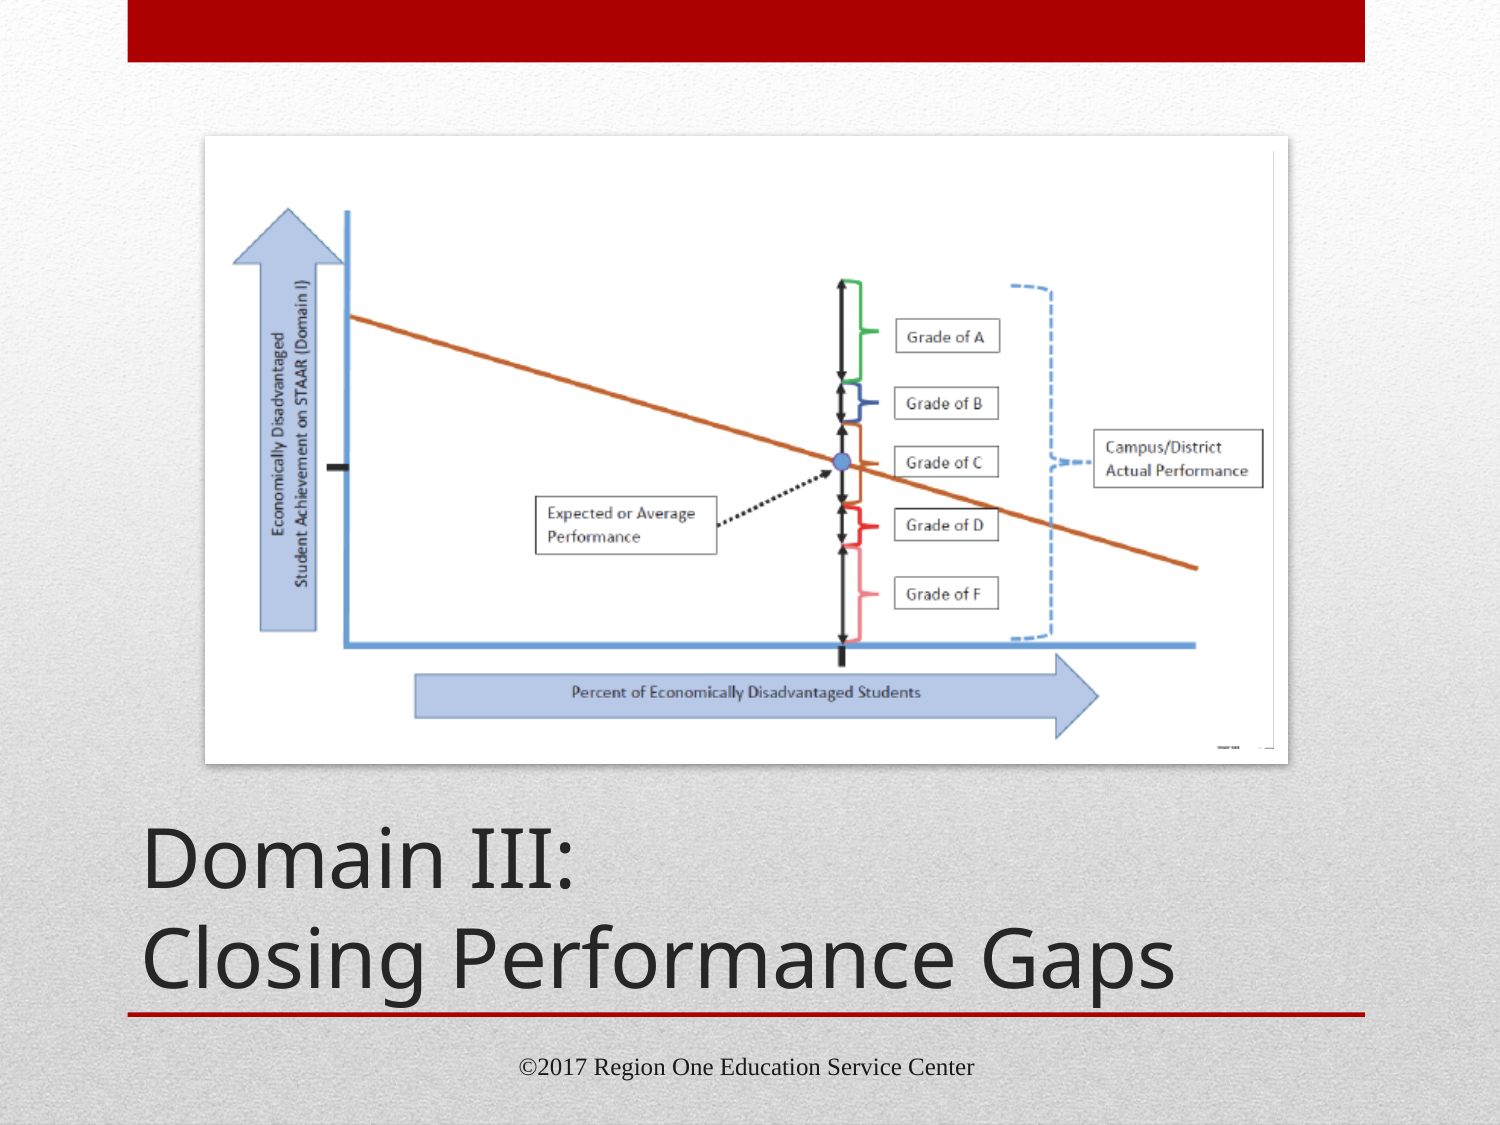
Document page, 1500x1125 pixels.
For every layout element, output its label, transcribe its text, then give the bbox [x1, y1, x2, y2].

footer ©2017 Region One Education Service Center [131, 1035, 1363, 1096]
title Domain III: Closing Performance Gaps [125, 750, 1238, 1013]
picture [219, 149, 1275, 750]
